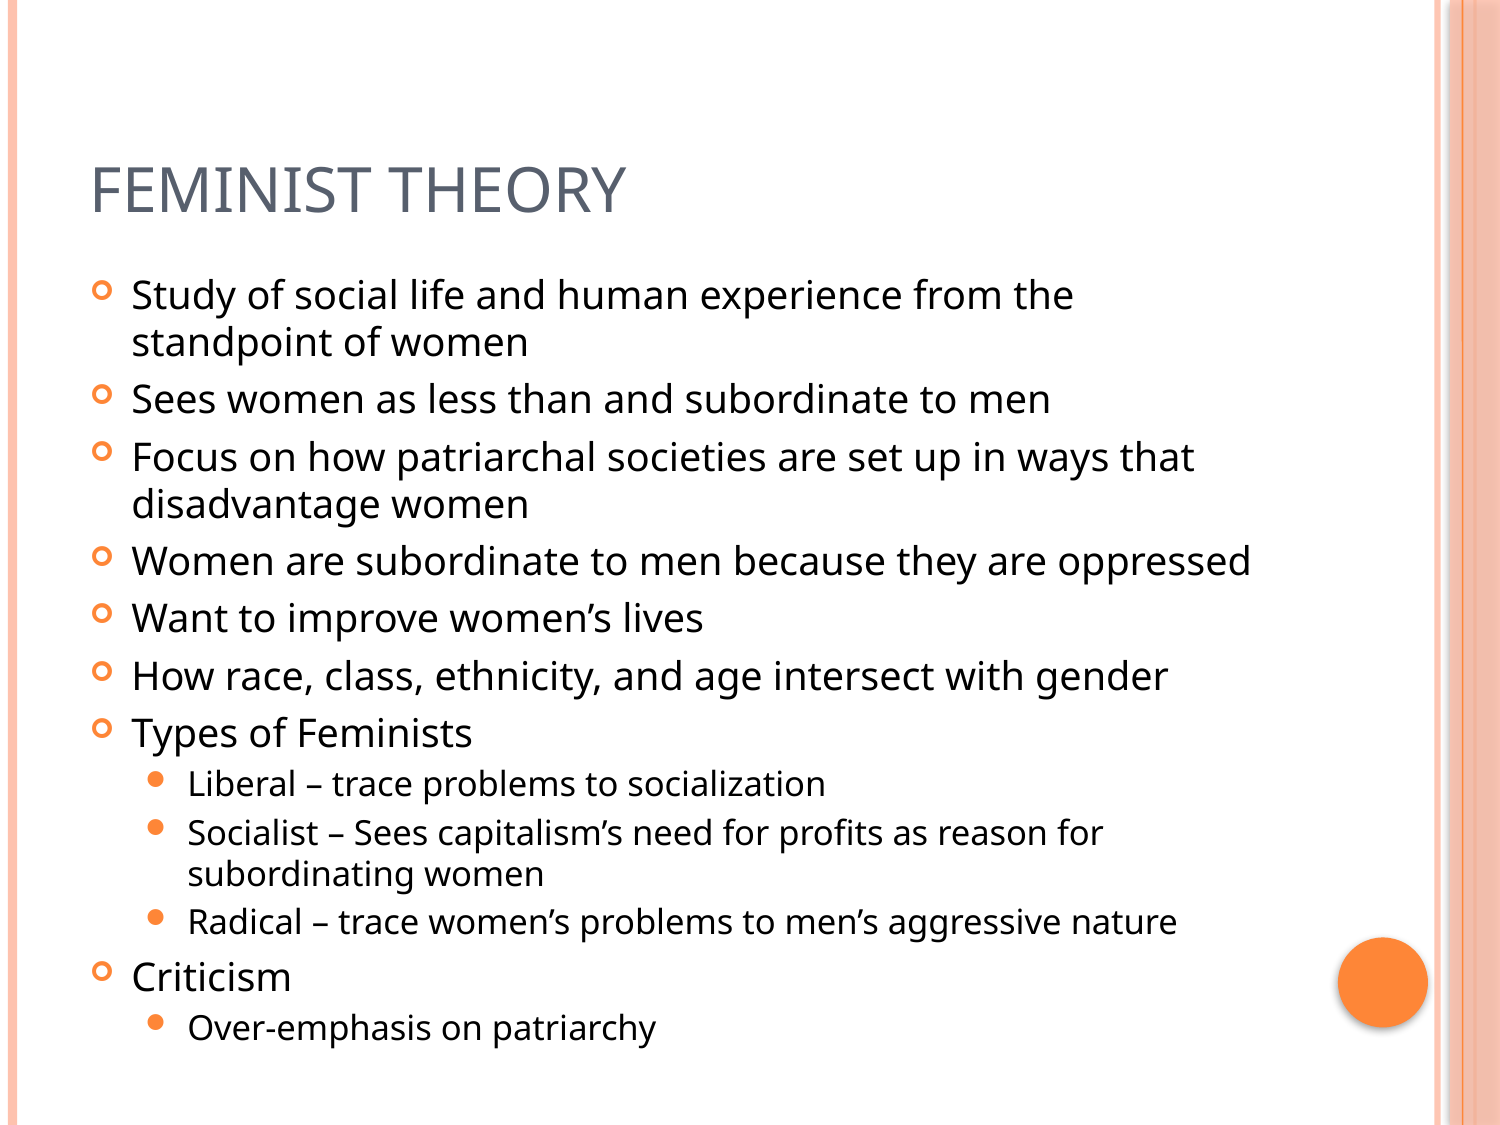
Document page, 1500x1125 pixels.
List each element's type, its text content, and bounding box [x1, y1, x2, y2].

title Feminist Theory [75, 45, 1300, 233]
list Study of social life and human experience from the standpoint of women Sees women as less than and subordinate to men Focus on how patriarchal societies are set up in ways that disadvantage women Women are subordinate to men because they are oppressed Want to improve women’s lives How race, class, ethnicity, and age intersect with gender Types of Feminists Liberal – trace problems to socialization Socialist – Sees capitalism’s need for profits as reason for subordinating women Radical – trace women’s problems to men’s aggressive nature Criticism Over-emphasis on patriarchy [75, 262, 1300, 1062]
